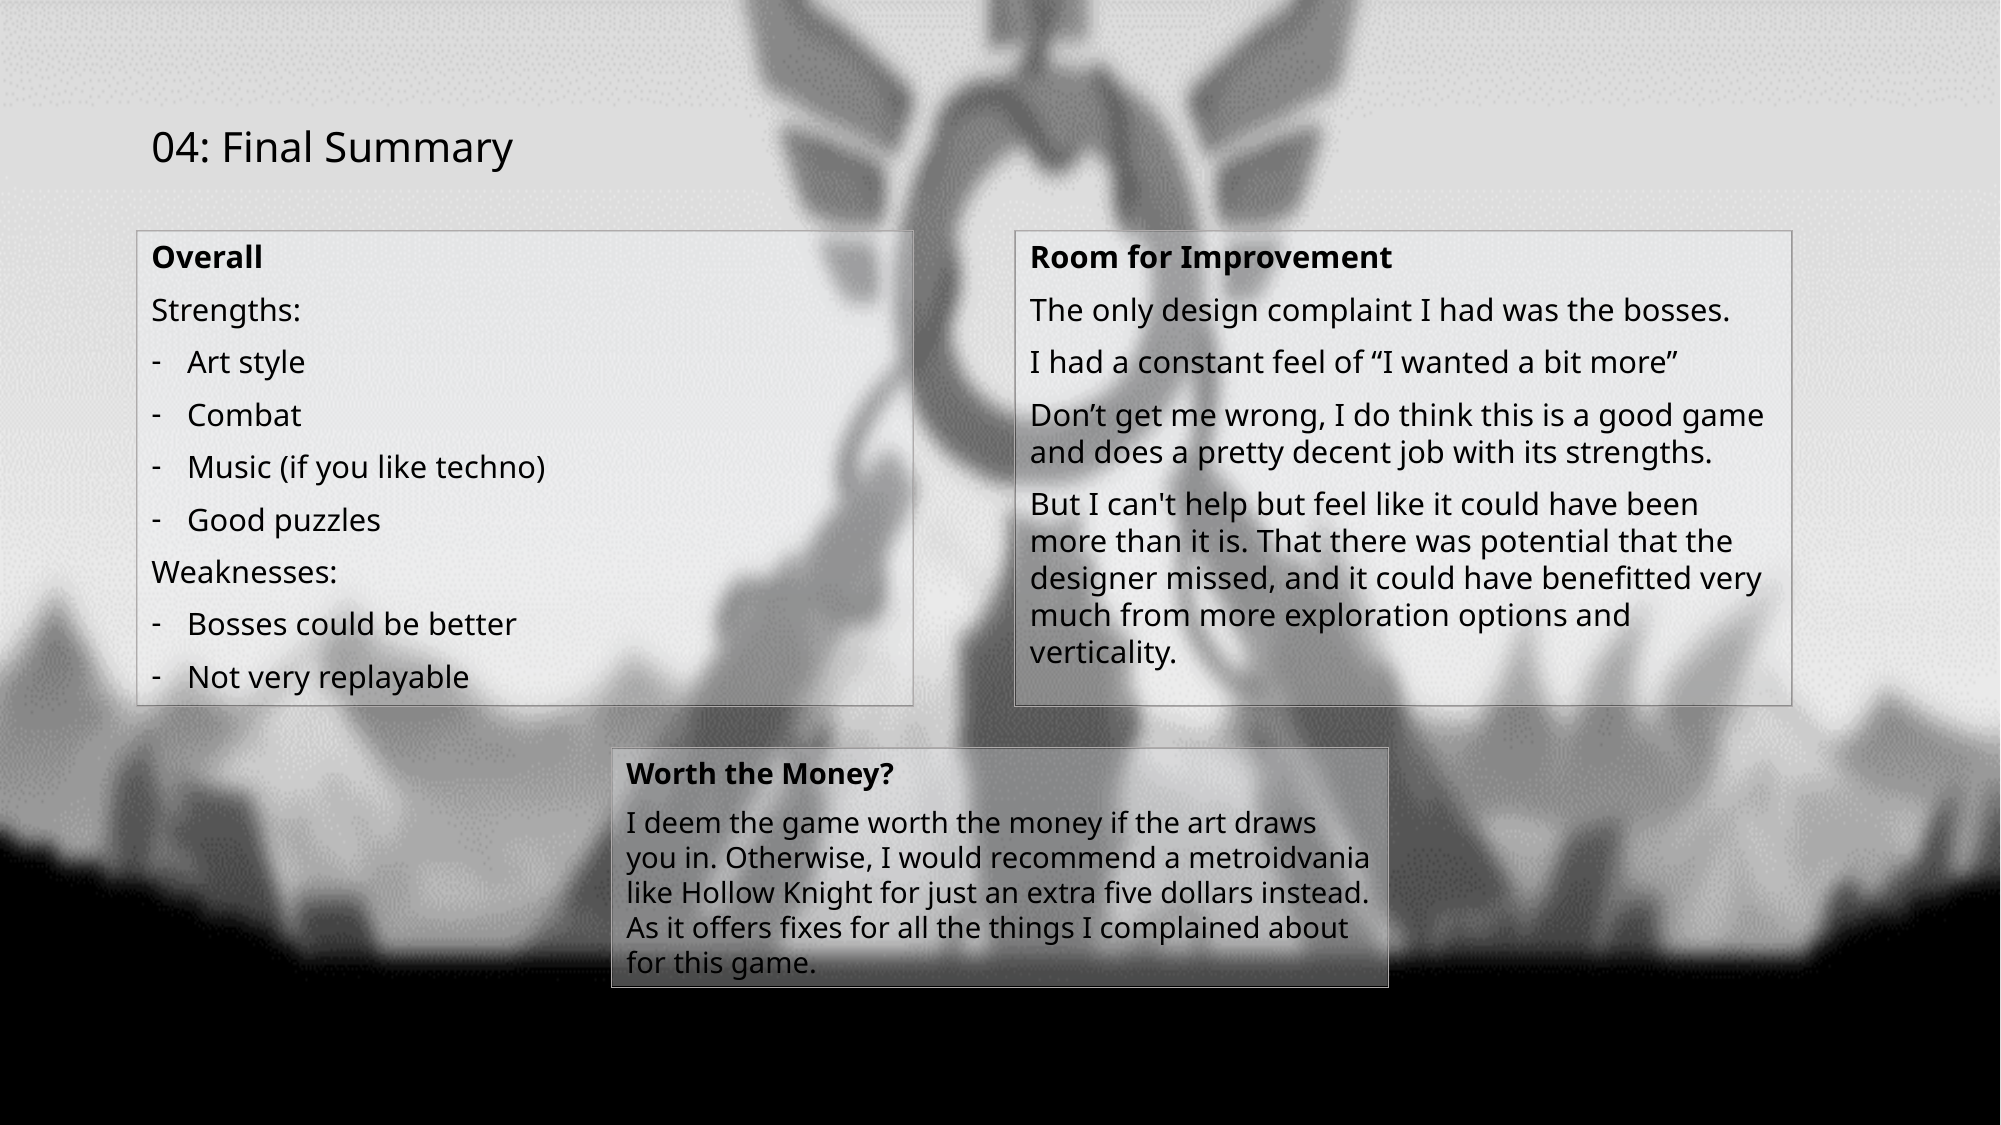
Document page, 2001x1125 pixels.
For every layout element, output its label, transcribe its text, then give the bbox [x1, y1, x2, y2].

text_box Room for Improvement The only design complaint I had was the bosses. I had a constant feel of “I wanted a bit more” Don’t get me wrong, I do think this is a good game and does a pretty decent job with its strengths. But I can't help but feel like it could have been more than it is. That there was potential that the designer missed, and it could have benefitted very much from more exploration options and verticality. [1014, 230, 1793, 707]
list Overall Strengths: Art style Combat Music (if you like techno) Good puzzles Weaknesses: Bosses could be better Not very replayable [136, 230, 914, 707]
picture [0, 0, 2001, 1125]
title 04: Final Summary [136, 108, 685, 189]
text_box Worth the Money? I deem the game worth the money if the art draws you in. Otherwise, I would recommend a metroidvania like Hollow Knight for just an extra five dollars instead. As it offers fixes for all the things I complained about for this game. [611, 747, 1389, 988]
